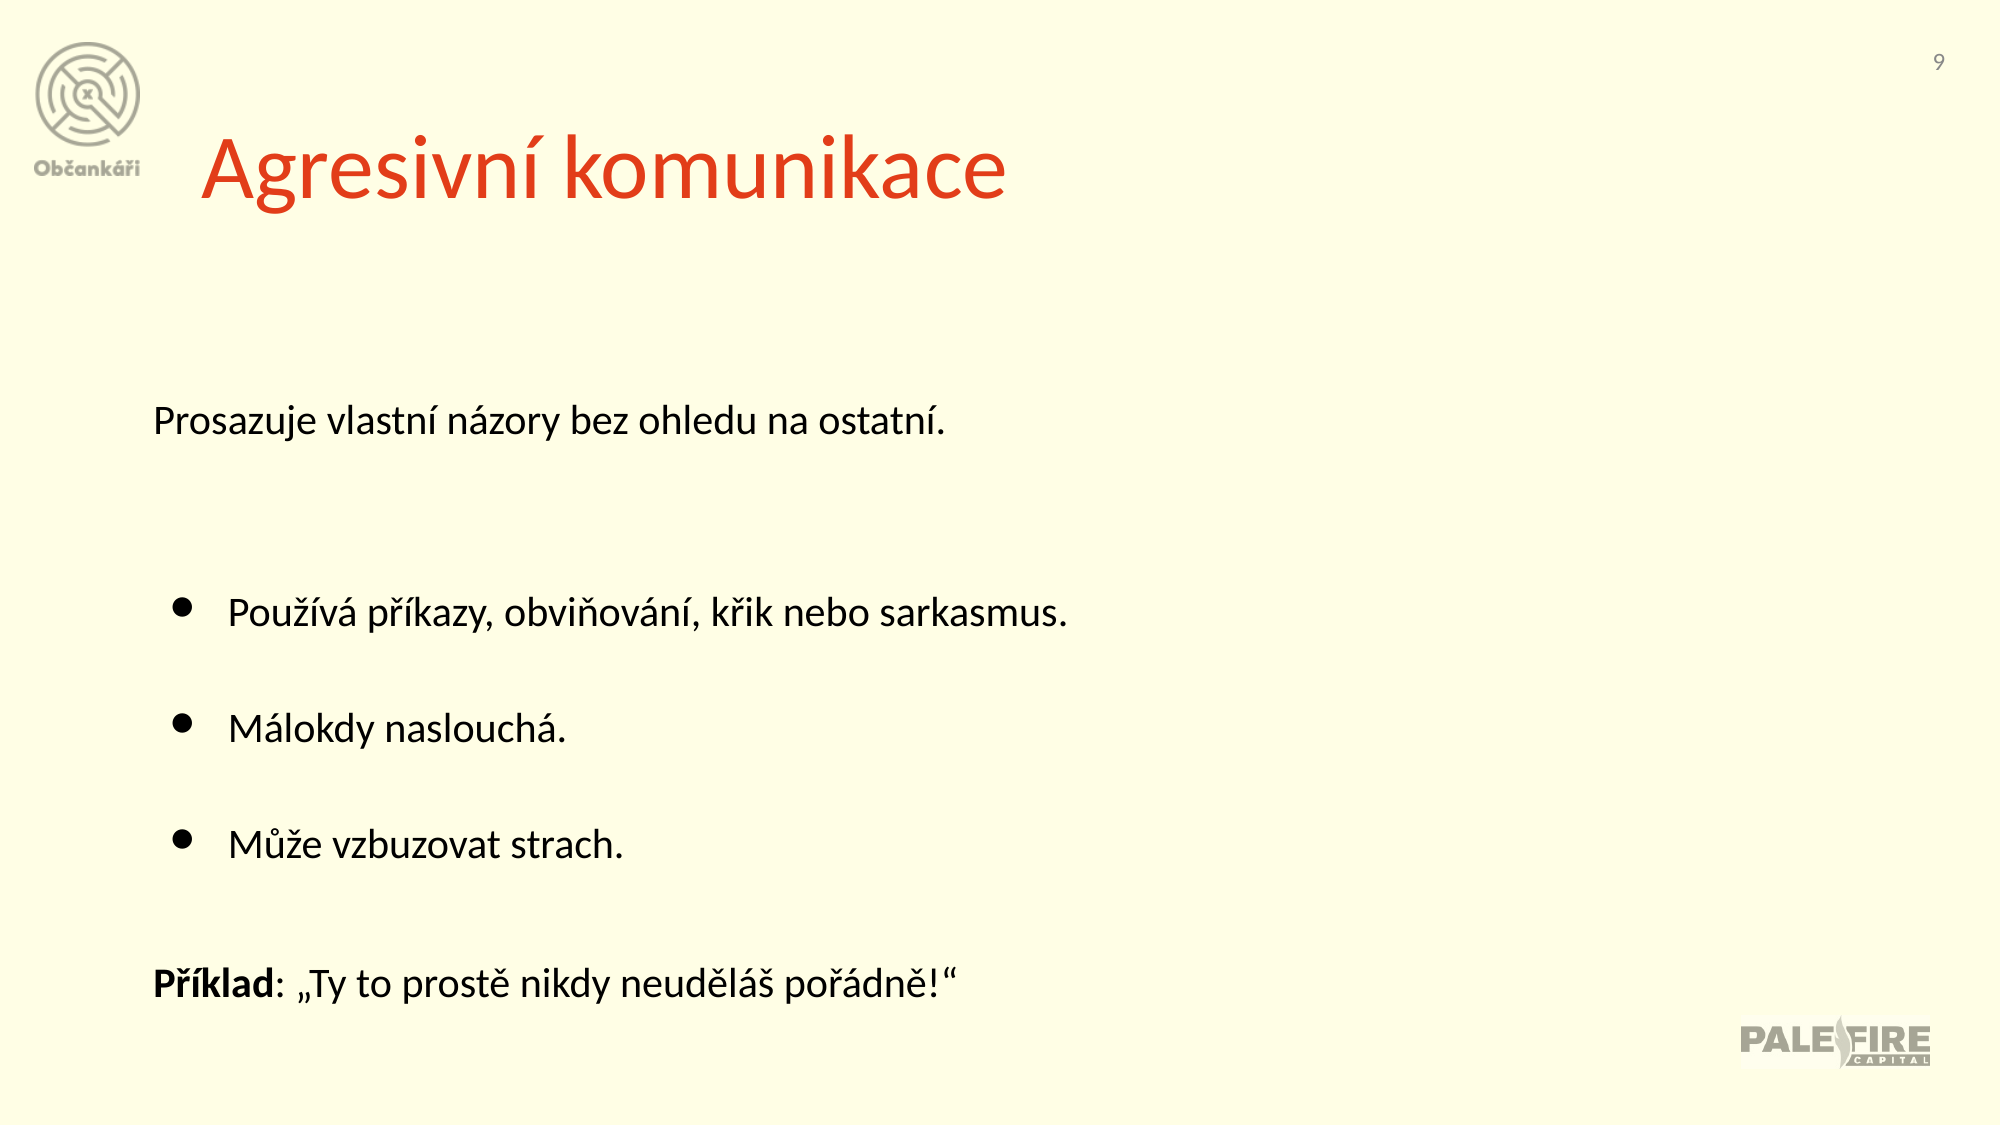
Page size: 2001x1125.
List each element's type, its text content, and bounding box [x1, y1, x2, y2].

picture [34, 42, 140, 176]
list Prosazuje vlastní názory bez ohledu na ostatní. Používá příkazy, obviňování, křik nebo sarkasmus. Málokdy naslouchá. Může vzbuzovat strach. Příklad: „Ty to prostě nikdy neuděláš pořádně!“ [138, 341, 1831, 1017]
title Agresivní komunikace [186, 59, 1863, 278]
slide_number ‹#› [1759, 30, 1961, 91]
